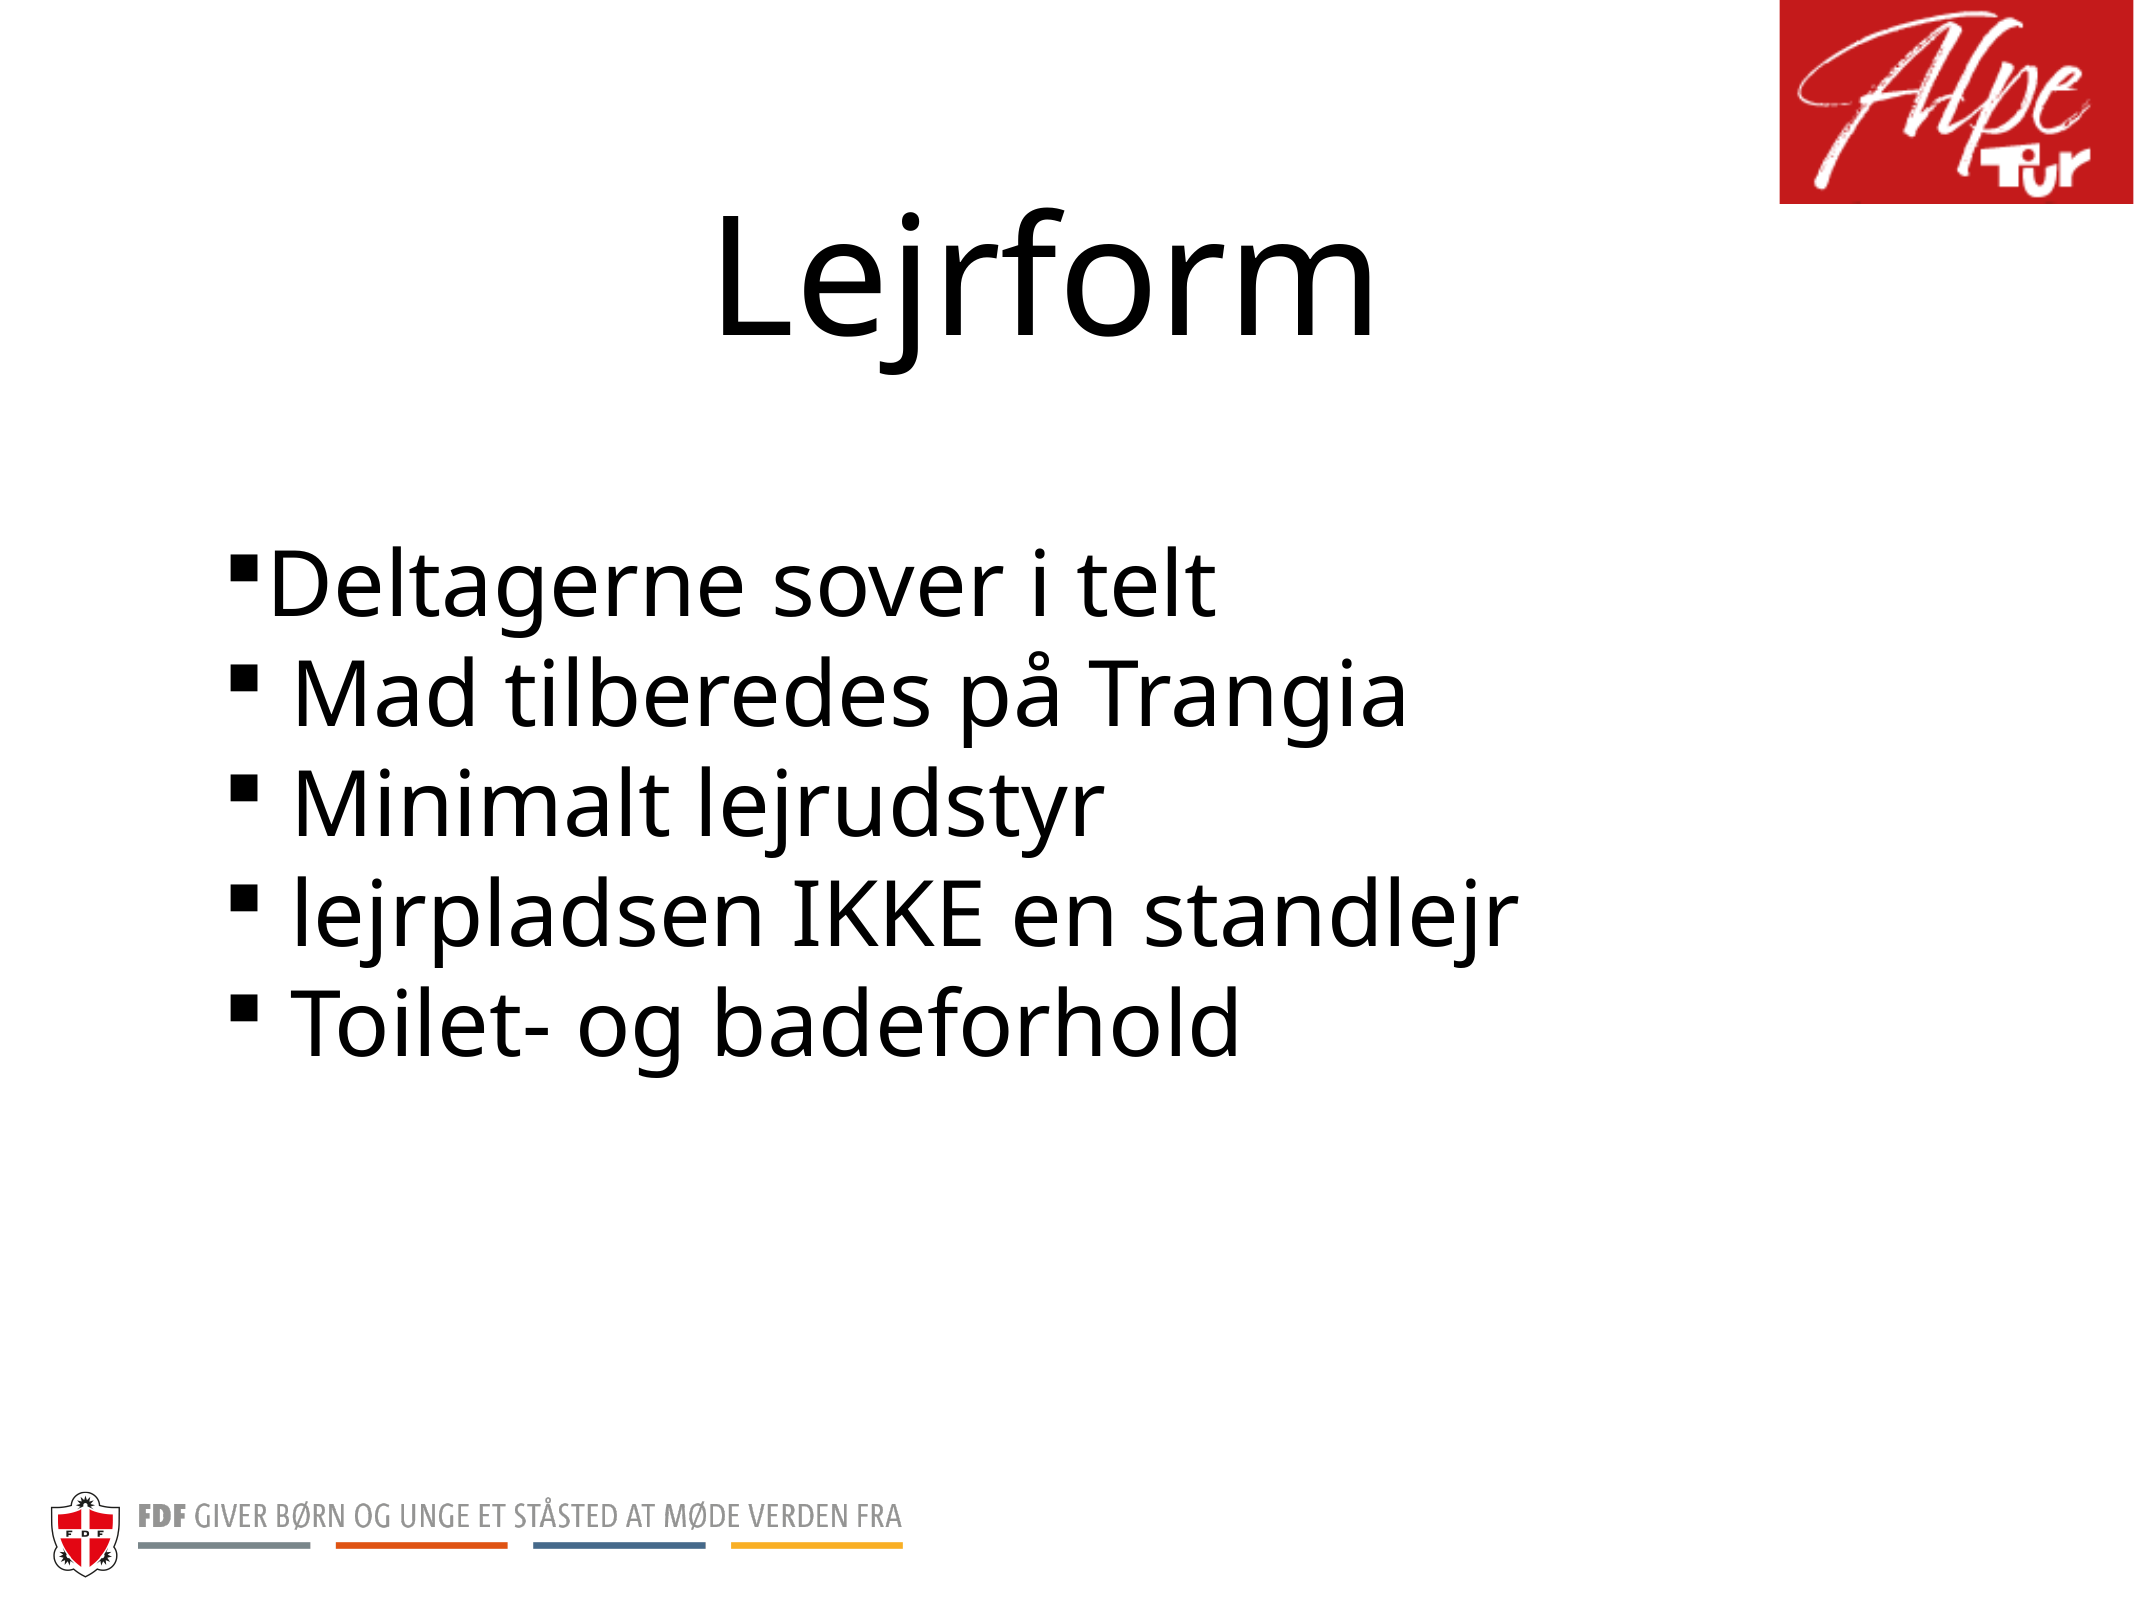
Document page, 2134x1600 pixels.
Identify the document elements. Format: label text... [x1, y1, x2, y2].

text_box Deltagerne sover i telt Mad tilberedes på Trangia Minimalt lejrudstyr lejrpladsen IKKE en standlejr Toilet- og badeforhold [215, 516, 1905, 1173]
picture [1779, 0, 2134, 206]
picture [42, 1485, 916, 1581]
title Lejrform [187, 129, 1905, 408]
